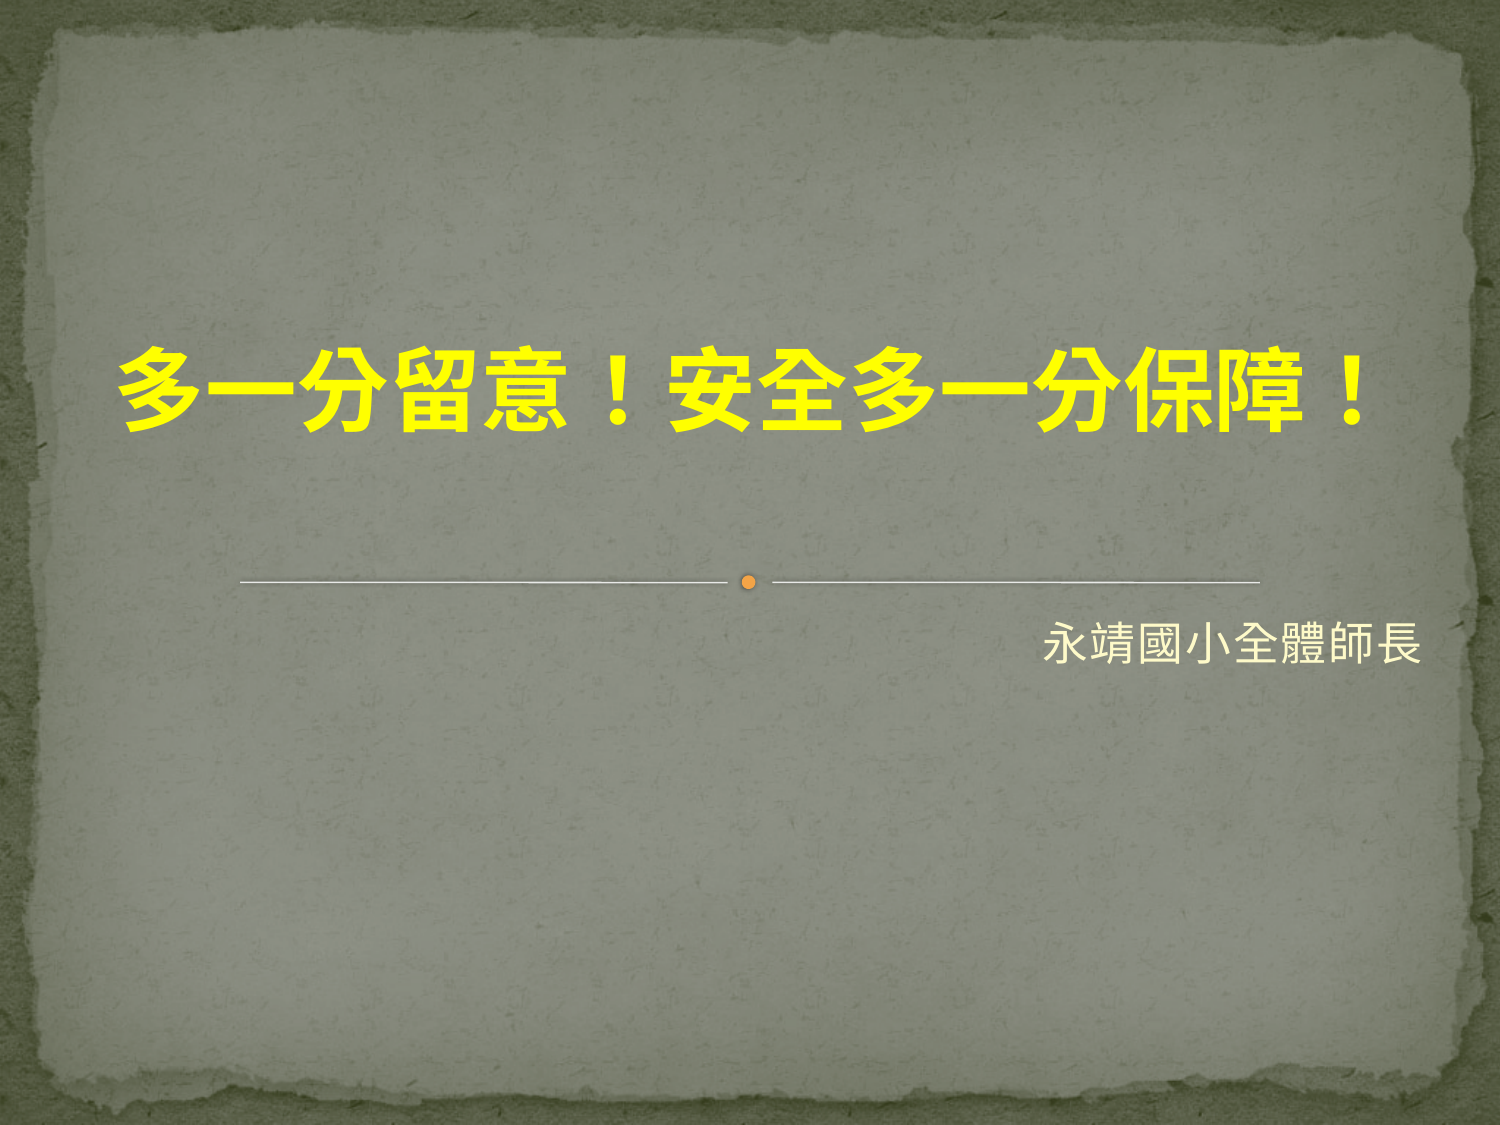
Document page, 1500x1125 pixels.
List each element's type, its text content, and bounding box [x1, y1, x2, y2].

title 多一分留意！安全多一分保障！ [74, 235, 1438, 561]
subtitle 永靖國小全體師長 [75, 606, 1438, 795]
